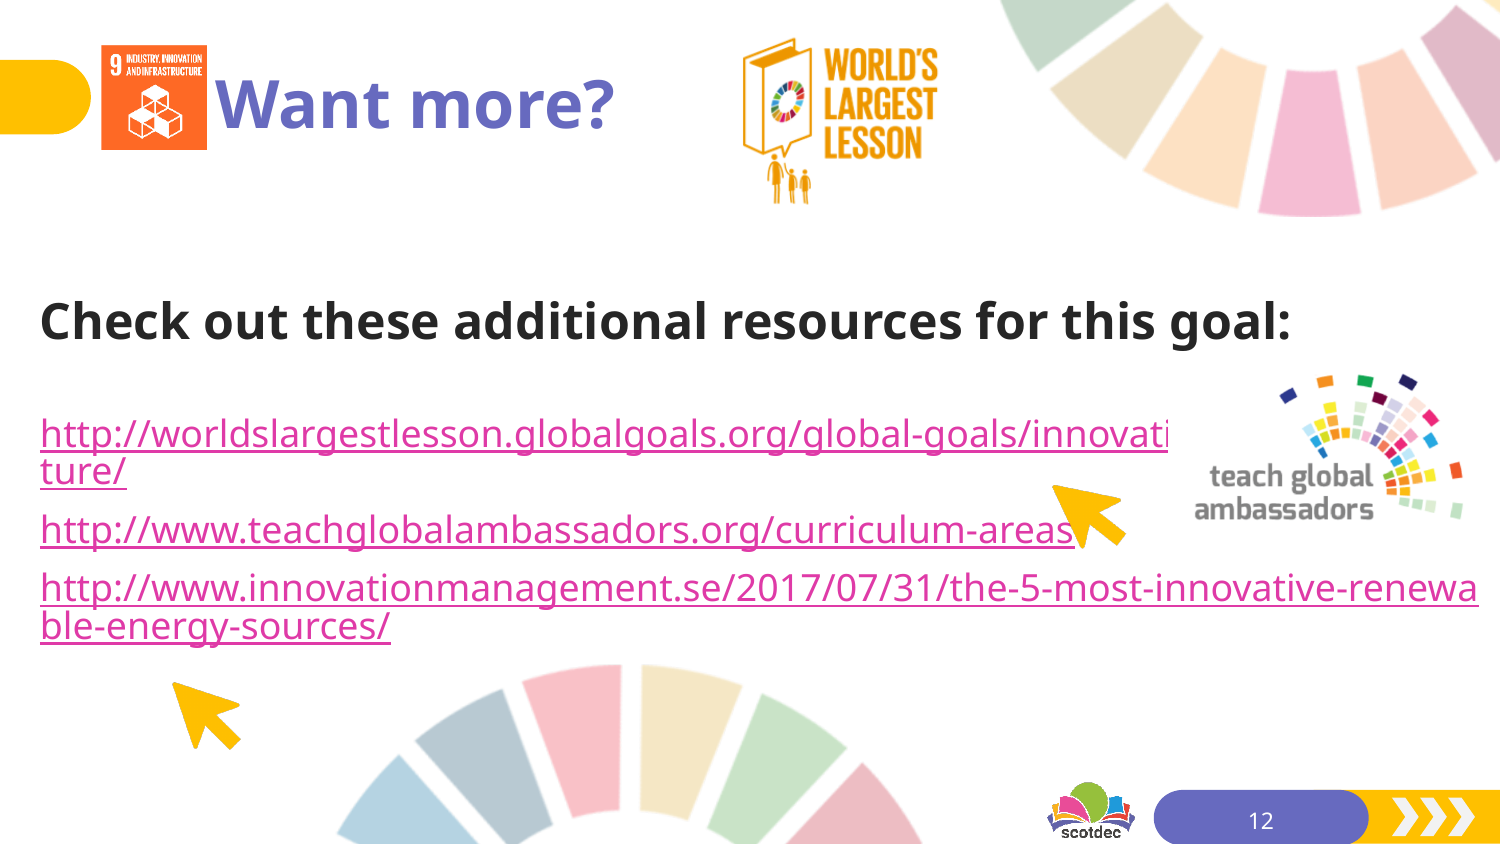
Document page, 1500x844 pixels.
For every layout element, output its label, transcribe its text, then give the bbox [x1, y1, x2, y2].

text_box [1391, 797, 1476, 837]
text_box Check out these additional resources for this goal: http://worldslargestlesson.globalgoals.org/global-goals/innovation-and-infrastructure/ http://www.teachglobalambassadors.org/curriculum-areas http://www.innovationmanagement.se/2017/07/31/the-5-most-innovative-renewable-energy-sources/ [24, 212, 1497, 844]
picture [1026, 451, 1154, 579]
picture [101, 44, 207, 150]
picture [293, 660, 964, 844]
picture [1167, 361, 1492, 539]
text_box Want more? [210, 54, 711, 150]
picture [148, 657, 265, 775]
text_box [0, 59, 91, 135]
picture [716, 0, 1500, 234]
picture [1042, 777, 1145, 844]
